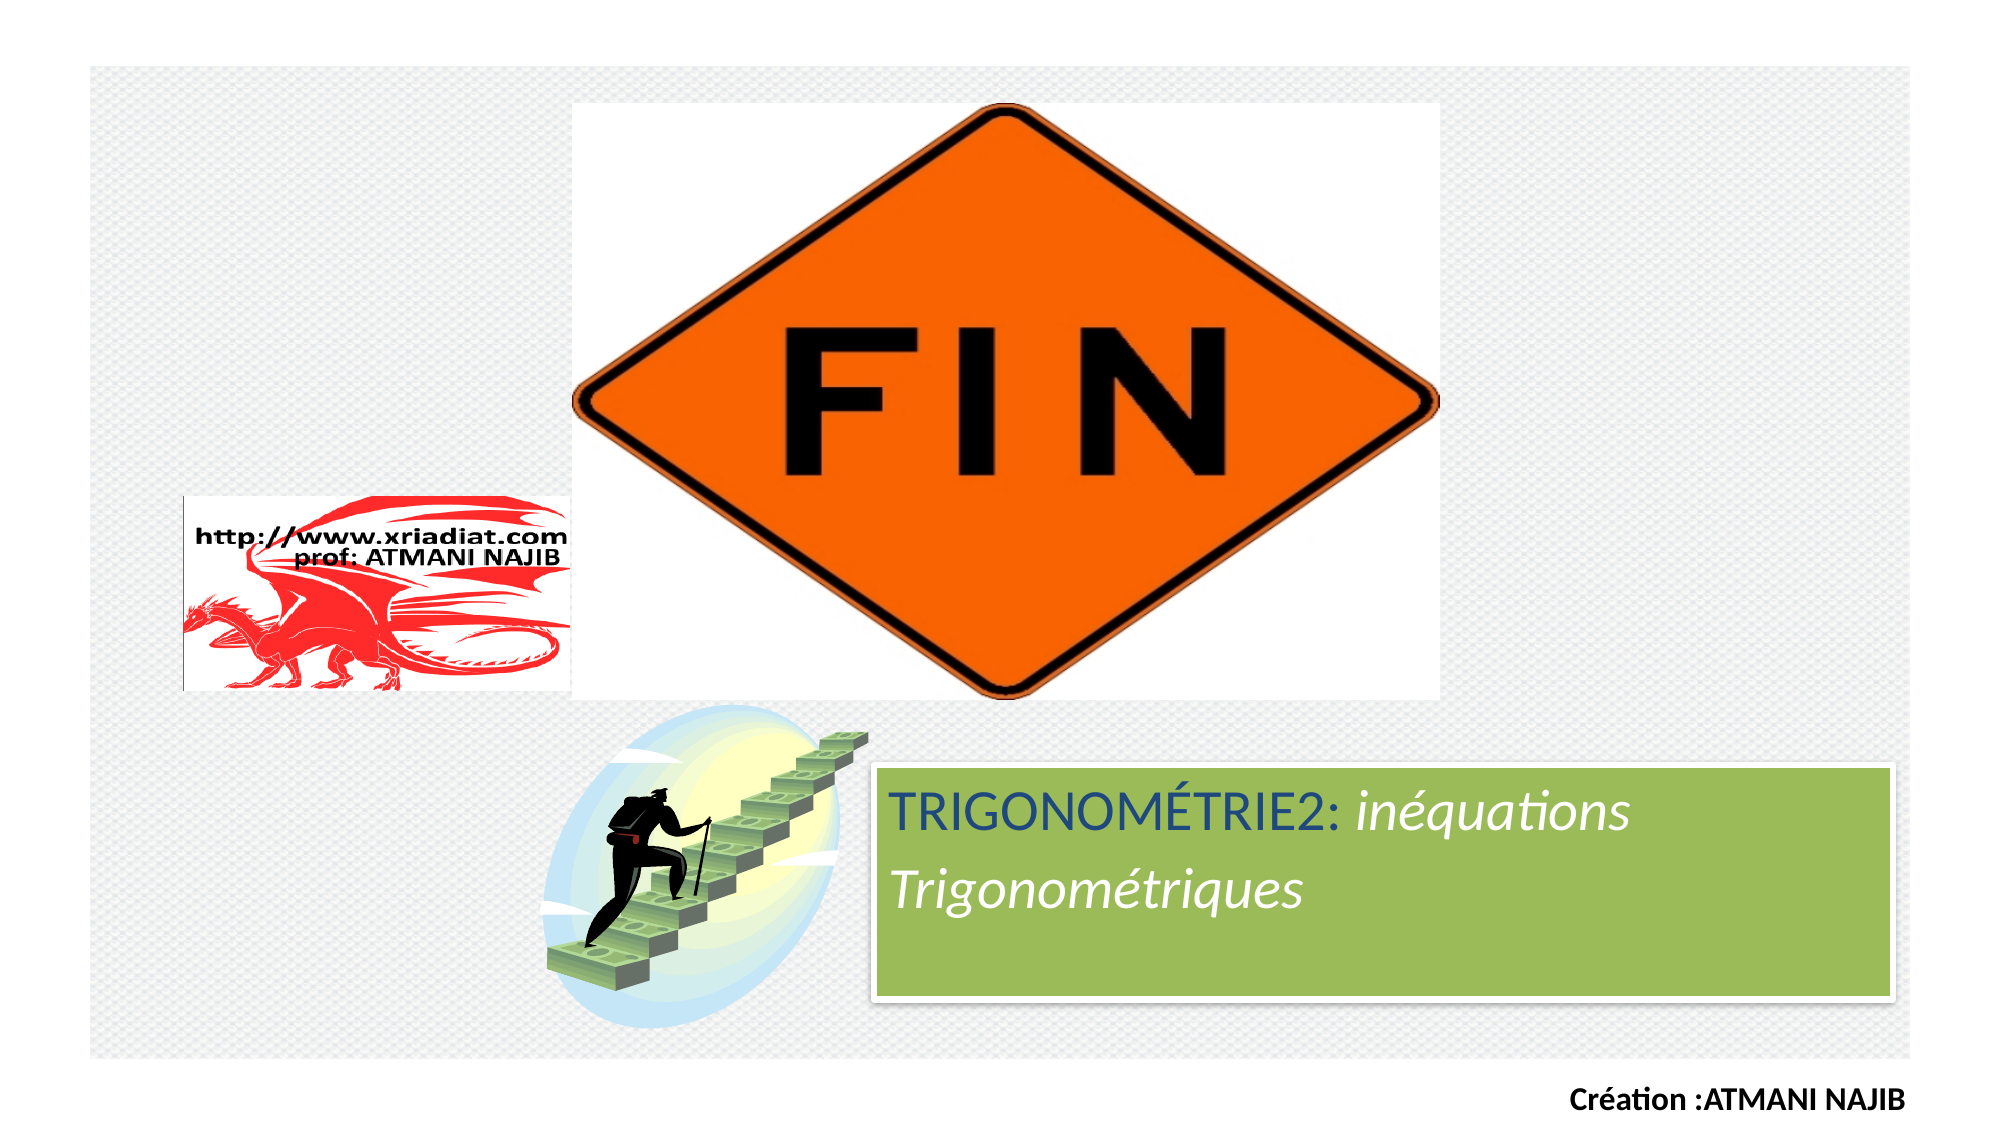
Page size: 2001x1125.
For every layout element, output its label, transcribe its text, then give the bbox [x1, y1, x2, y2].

picture [90, 65, 1910, 1060]
text_box Création :ATMANI NAJIB [1306, 1069, 1921, 1125]
